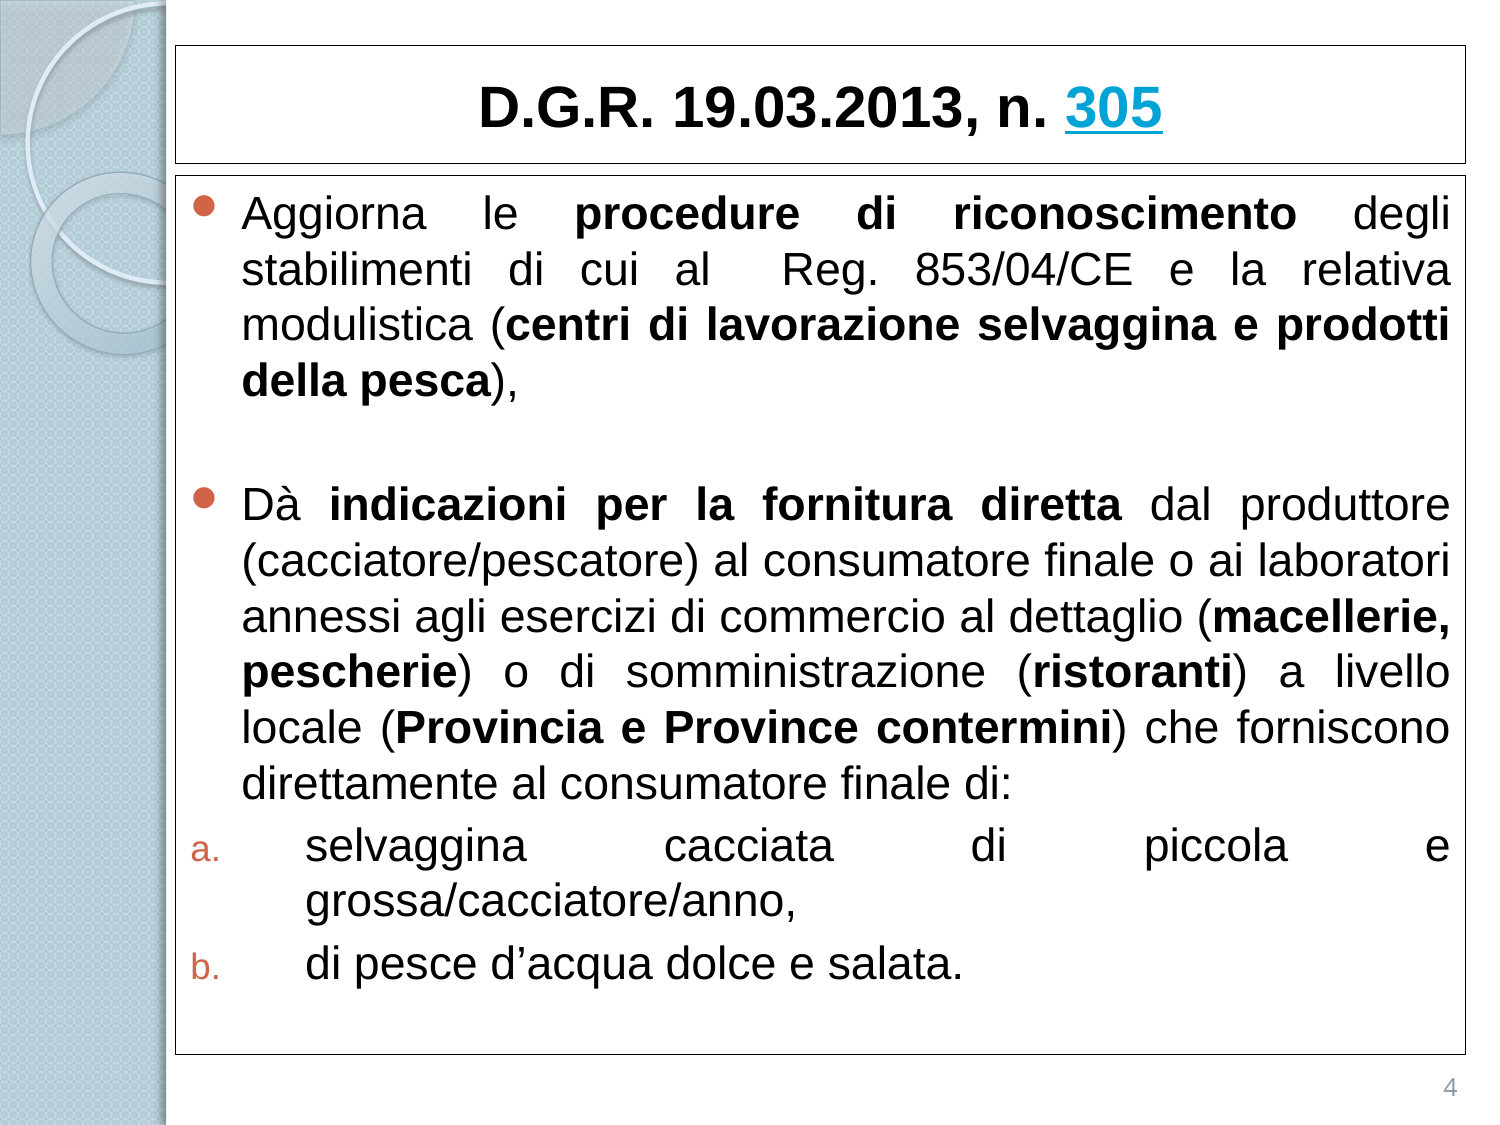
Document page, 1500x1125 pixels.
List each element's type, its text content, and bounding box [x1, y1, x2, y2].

title D.G.R. 19.03.2013, n. 305 [175, 45, 1466, 164]
slide_number 4 [1413, 1034, 1488, 1113]
list Aggiorna le procedure di riconoscimento degli stabilimenti di cui al Reg. 853/04/CE e la relativa modulistica (centri di lavorazione selvaggina e prodotti della pesca), Dà indicazioni per la fornitura diretta dal produttore (cacciatore/pescatore) al consumatore finale o ai laboratori annessi agli esercizi di commercio al dettaglio (macellerie, pescherie) o di somministrazione (ristoranti) a livello locale (Provincia e Province contermini) che forniscono direttamente al consumatore finale di: selvaggina cacciata di piccola e grossa/cacciatore/anno, di pesce d’acqua dolce e salata. [175, 175, 1466, 1055]
